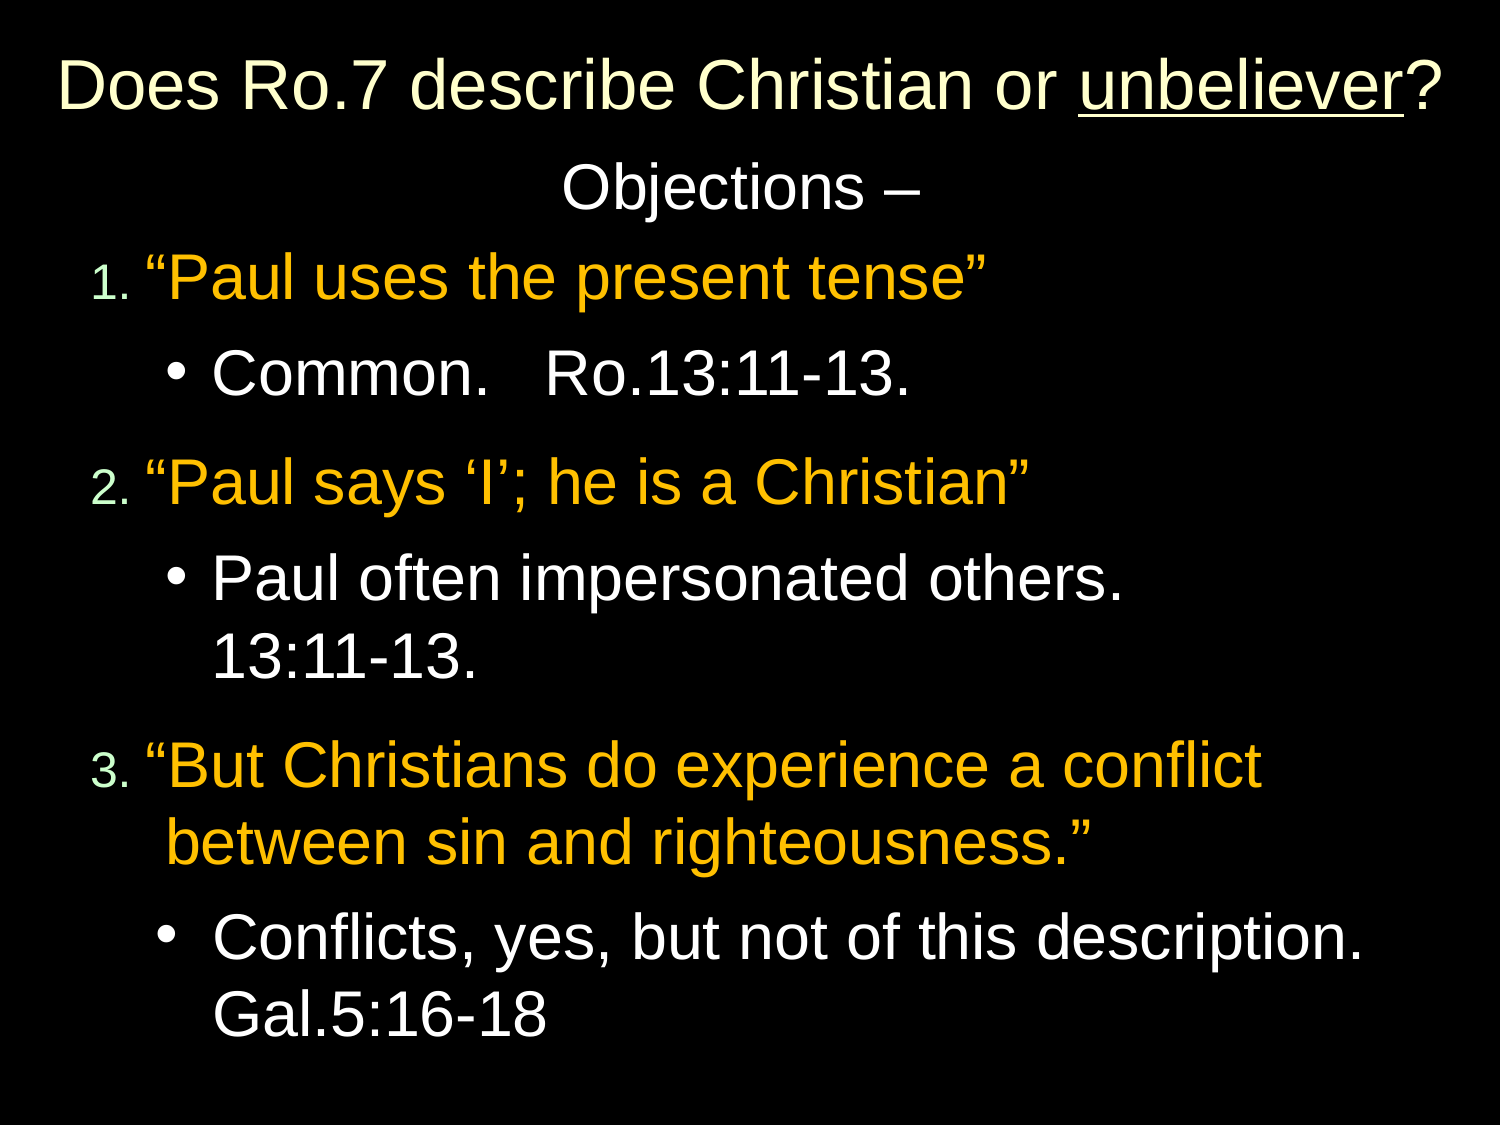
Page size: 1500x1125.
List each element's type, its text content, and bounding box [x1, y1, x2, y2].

title Does Ro.7 describe Christian or unbeliever? [7, 24, 1493, 138]
list Objections – 1. “Paul uses the present tense” Common. Ro.13:11-13. 2. “Paul says ‘I’; he is a Christian” Paul often impersonated others. 13:11-13. 3. “But Christians do experience a conflict between sin and righteousness.” Conflicts, yes, but not of this description. Gal.5:16-18 [75, 137, 1425, 1038]
